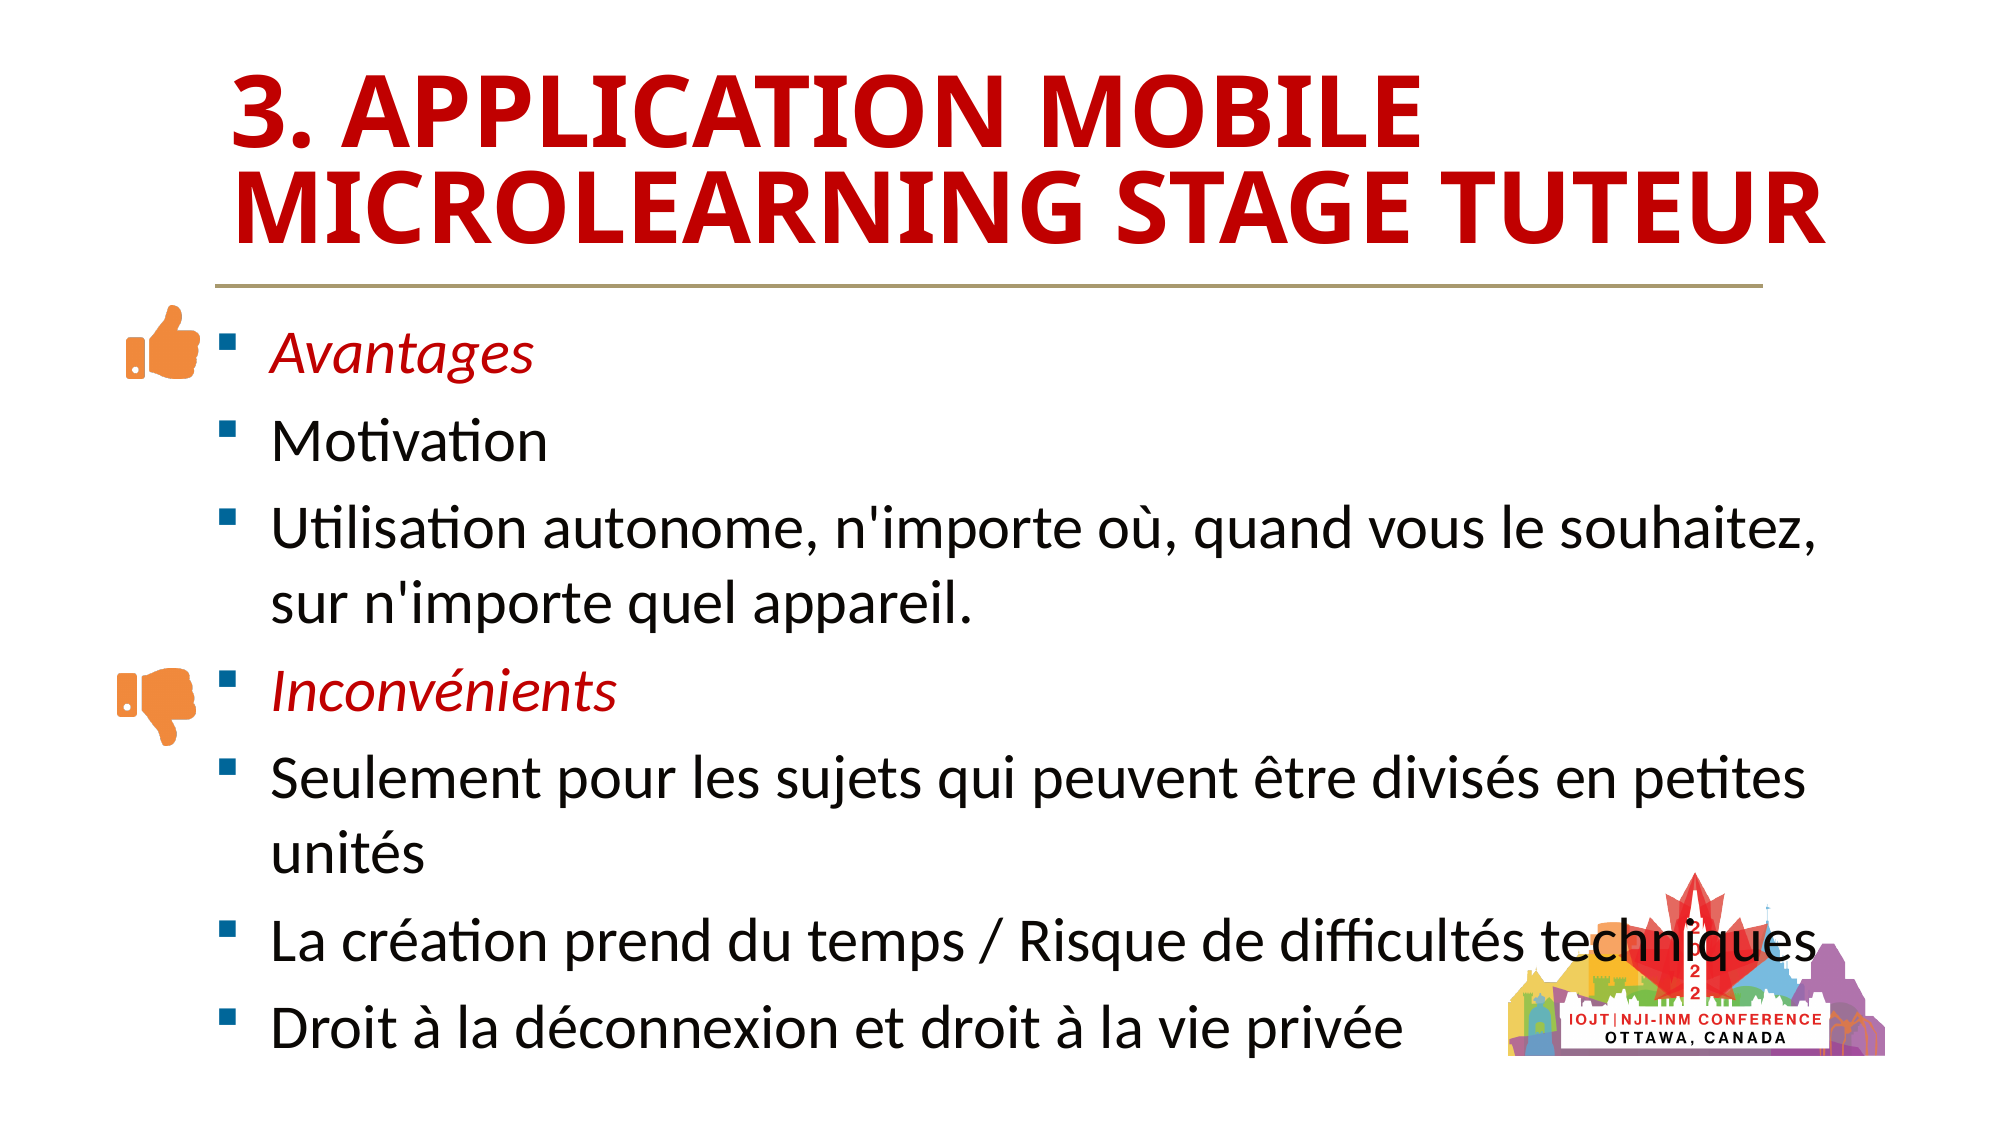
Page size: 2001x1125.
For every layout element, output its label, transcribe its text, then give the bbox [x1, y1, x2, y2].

picture [117, 667, 196, 747]
picture [1508, 871, 1886, 1057]
picture [125, 305, 200, 380]
text_box 3. Application mobile Microlearning Stage Tuteur [215, 50, 1936, 364]
text_box Avantages Motivation Utilisation autonome, n'importe où, quand vous le souhaitez, sur n'importe quel appareil. Inconvénients Seulement pour les sujets qui peuvent être divisés en petites unités La création prend du temps / Risque de difficultés techniques Droit à la déconnexion et droit à la vie privée [199, 304, 1863, 895]
